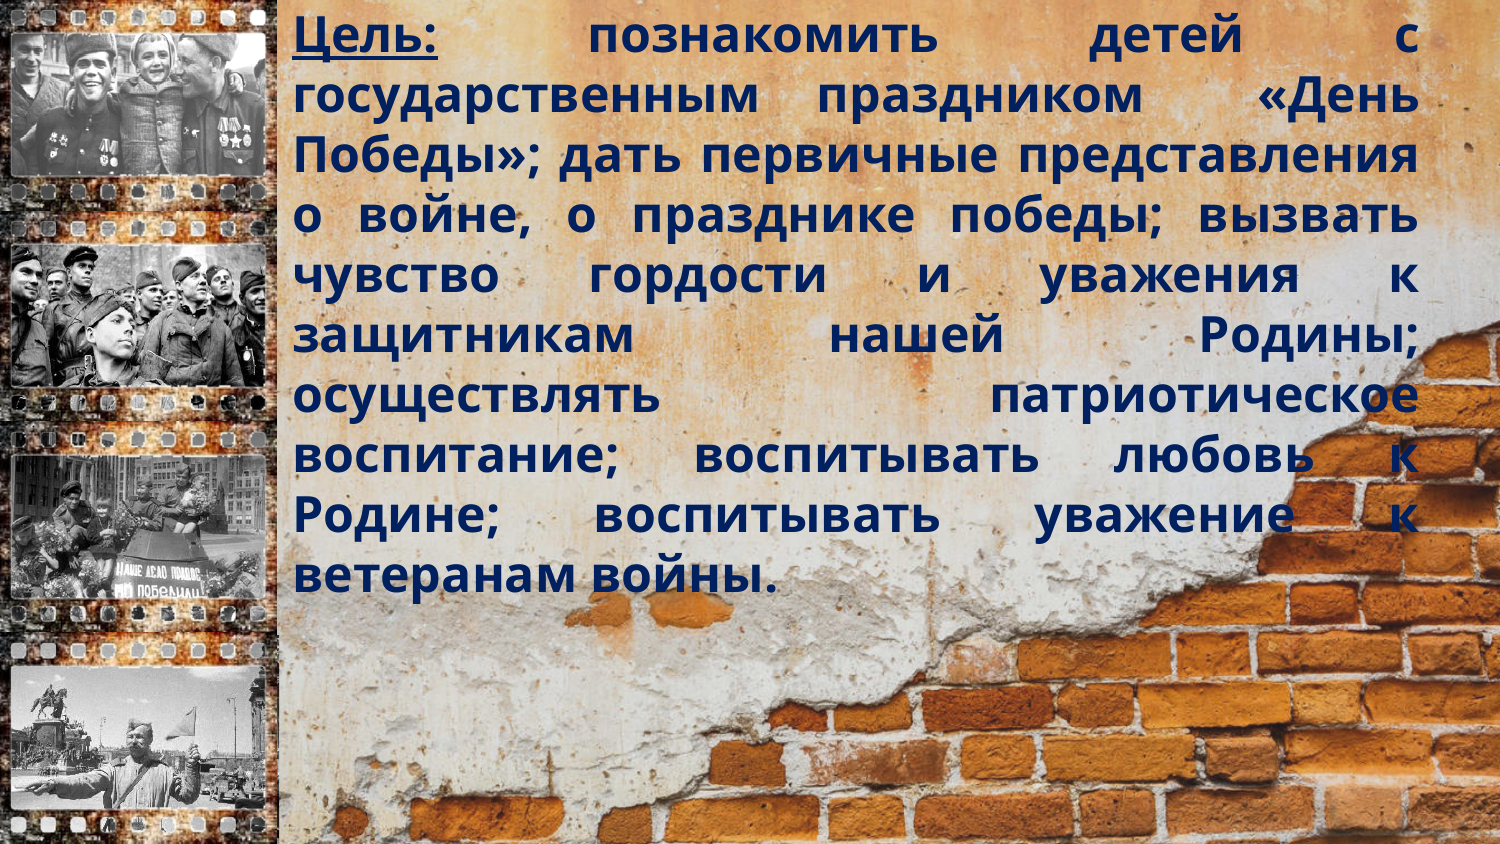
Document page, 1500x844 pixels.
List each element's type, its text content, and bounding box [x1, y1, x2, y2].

text_box Цель: познакомить детей с государственным праздником «День Победы»; дать первичные представления о войне, о празднике победы; вызвать чувство гордости и уважения к защитникам нашей Родины; осуществлять патриотическое воспитание; воспитывать любовь к Родине; воспитывать уважение к ветеранам войны. [277, 0, 1435, 610]
picture [0, 0, 280, 844]
